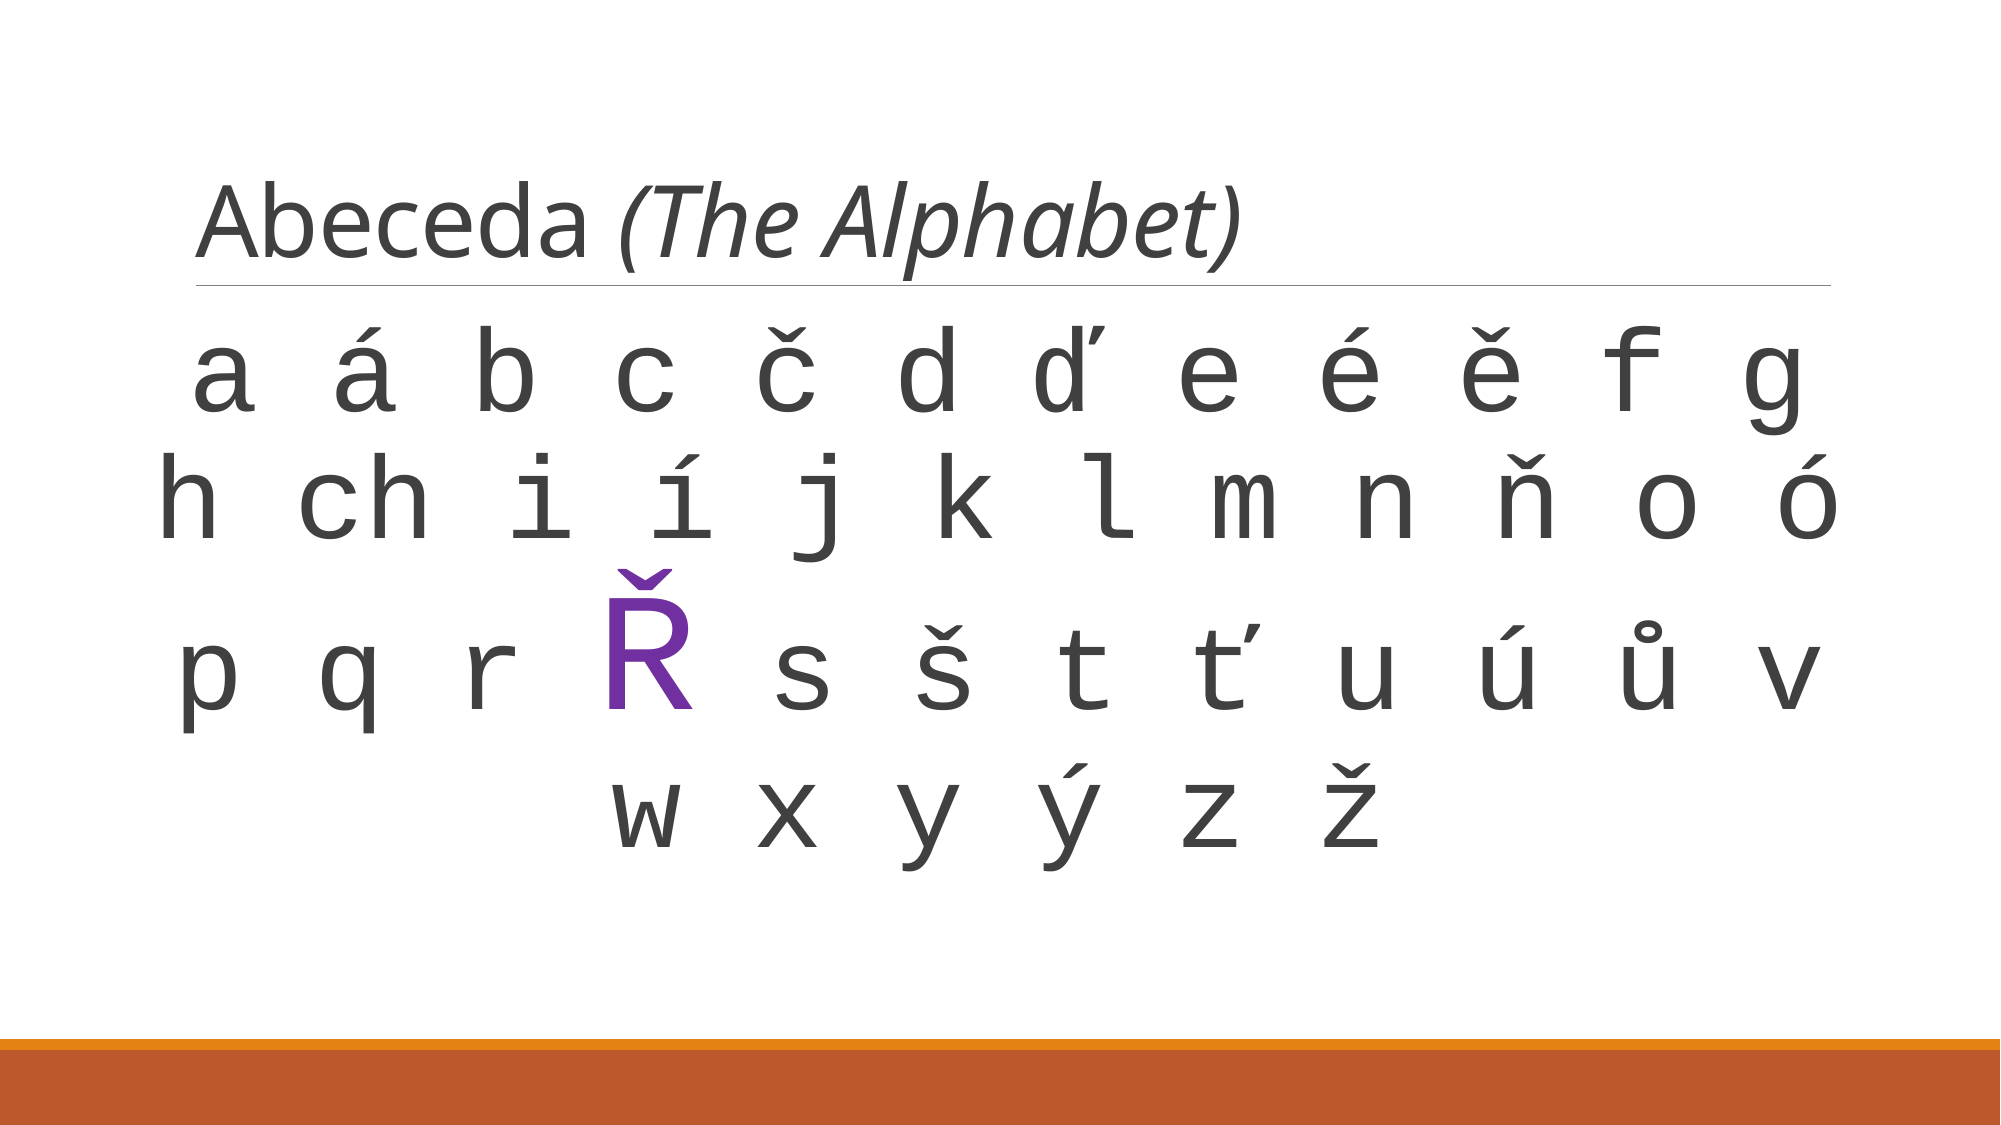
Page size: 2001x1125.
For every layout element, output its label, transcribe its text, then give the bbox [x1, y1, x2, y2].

text_box [174, 754, 1825, 1030]
title Abeceda (The Alphabet) [180, 47, 1830, 285]
list a á b c č d ď e é ě f g h ch i í j k l m n ň o ó p q r Ř s š t ť u ú ů v w x y ý z ž [150, 302, 1849, 882]
